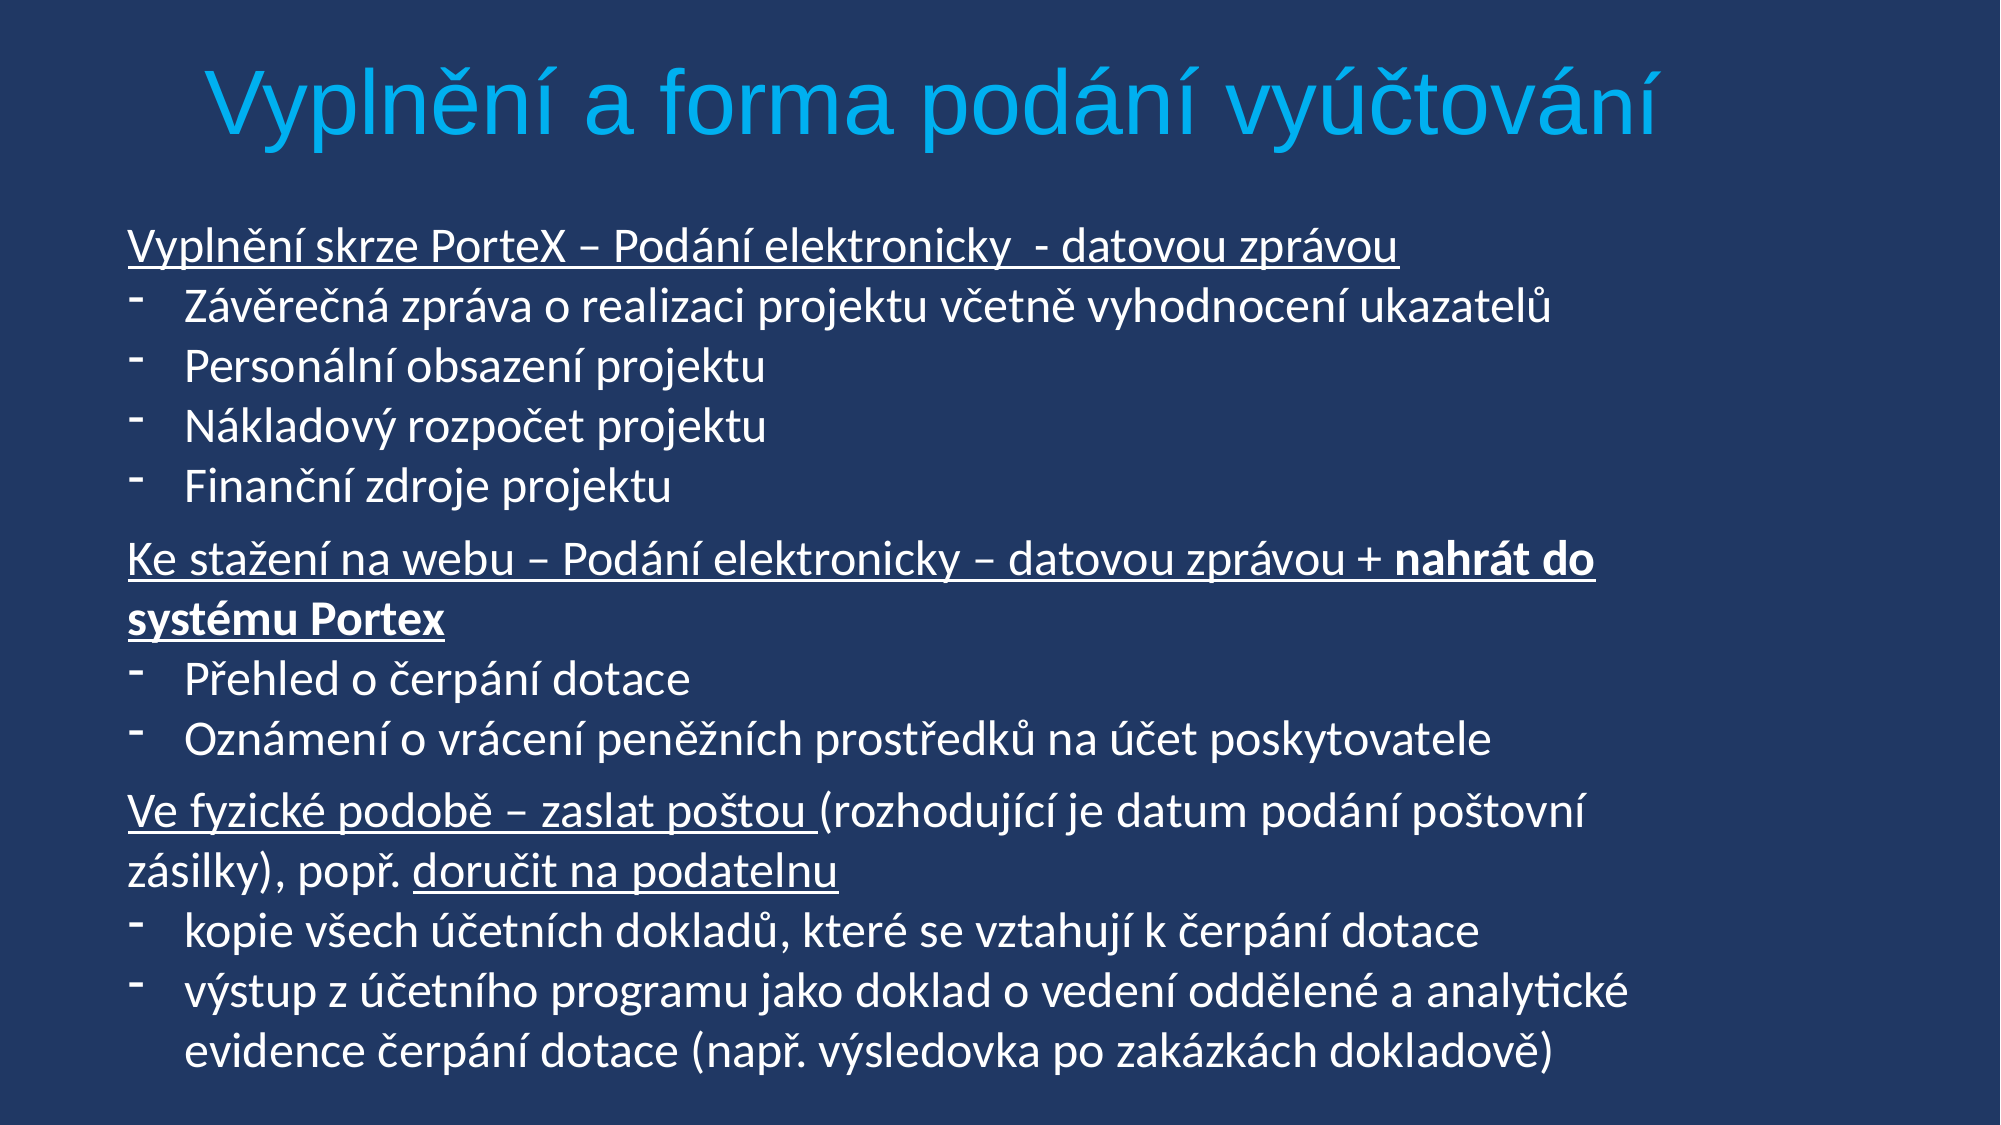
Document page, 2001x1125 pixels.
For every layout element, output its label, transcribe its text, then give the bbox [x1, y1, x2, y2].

text_box Vyplnění a forma podání vyúčtování Vyplnění skrze PorteX – Podání elektronicky - datovou zprávou Závěrečná zpráva o realizaci projektu včetně vyhodnocení ukazatelů Personální obsazení projektu Nákladový rozpočet projektu Finanční zdroje projektu Ke stažení na webu – Podání elektronicky – datovou zprávou + nahrát do systému Portex Přehled o čerpání dotace Oznámení o vrácení peněžních prostředků na účet poskytovatele Ve fyzické podobě – zaslat poštou (rozhodující je datum podání poštovní zásilky), popř. doručit na podatelnu kopie všech účetních dokladů, které se vztahují k čerpání dotace výstup z účetního programu jako doklad o vedení oddělené a analytické evidence čerpání dotace (např. výsledovka po zakázkách dokladově) [113, 35, 1750, 1125]
